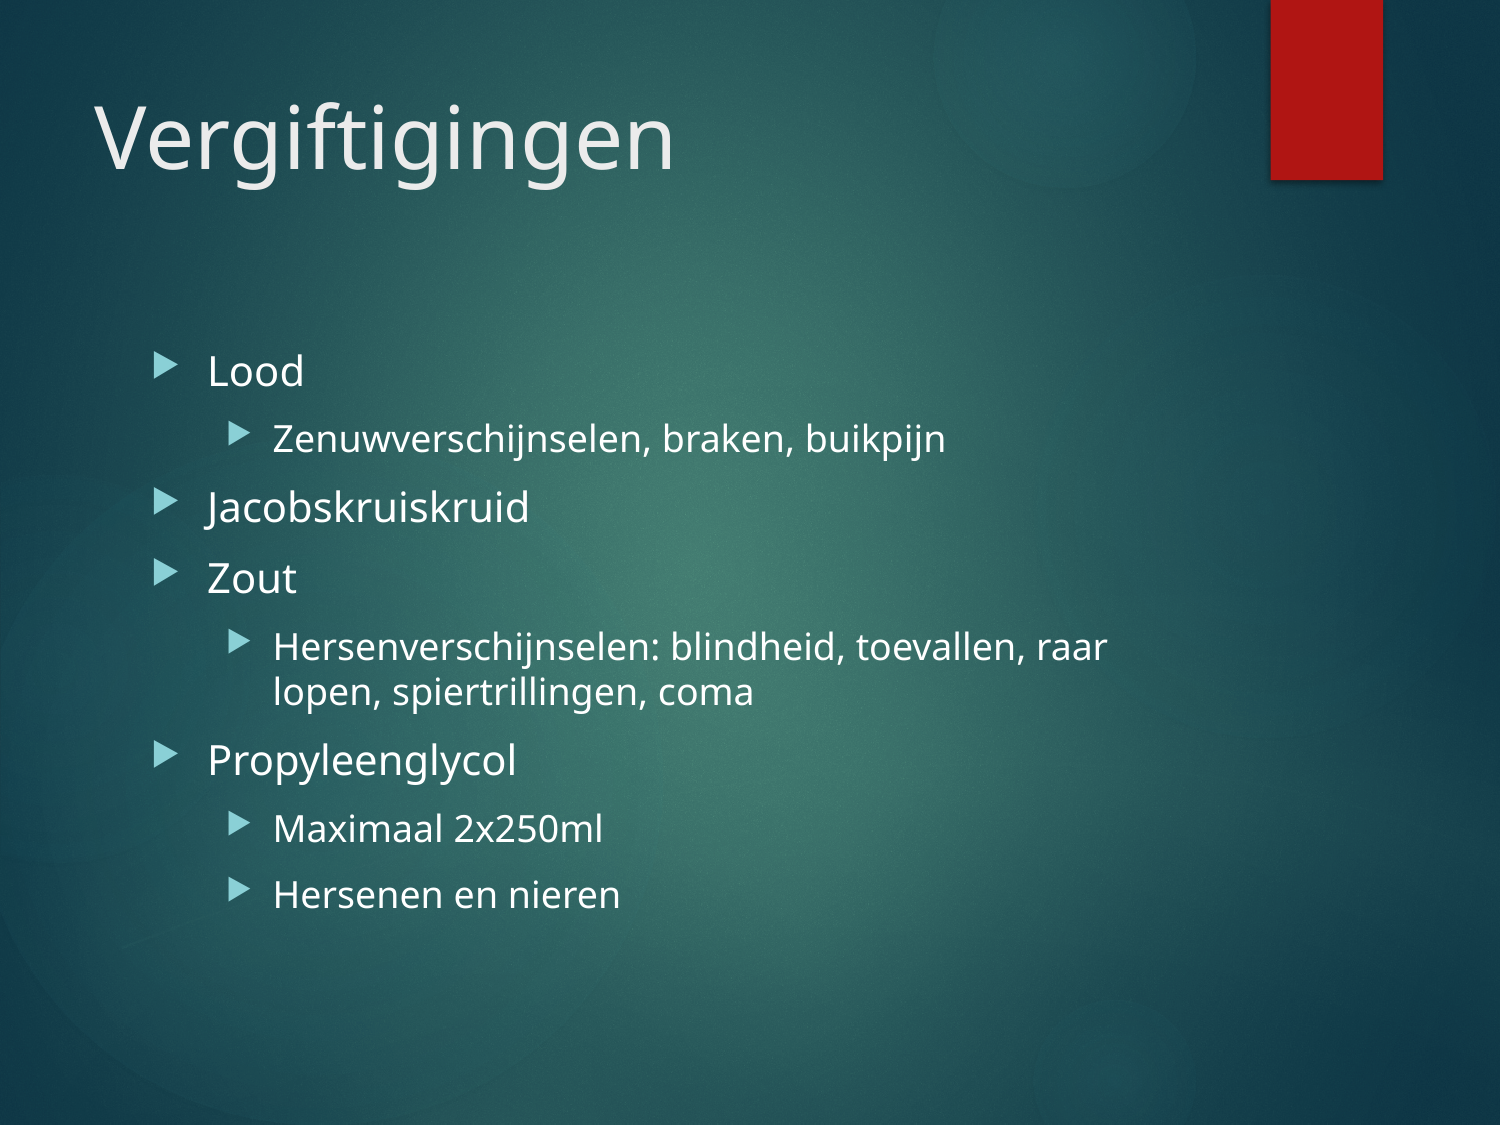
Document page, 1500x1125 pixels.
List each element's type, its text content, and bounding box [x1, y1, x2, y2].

title Vergiftigingen [79, 74, 1237, 304]
list Lood Zenuwverschijnselen, braken, buikpijn Jacobskruiskruid Zout Hersenverschijnselen: blindheid, toevallen, raar lopen, spiertrillingen, coma Propyleenglycol Maximaal 2x250ml Hersenen en nieren [135, 336, 1237, 1025]
